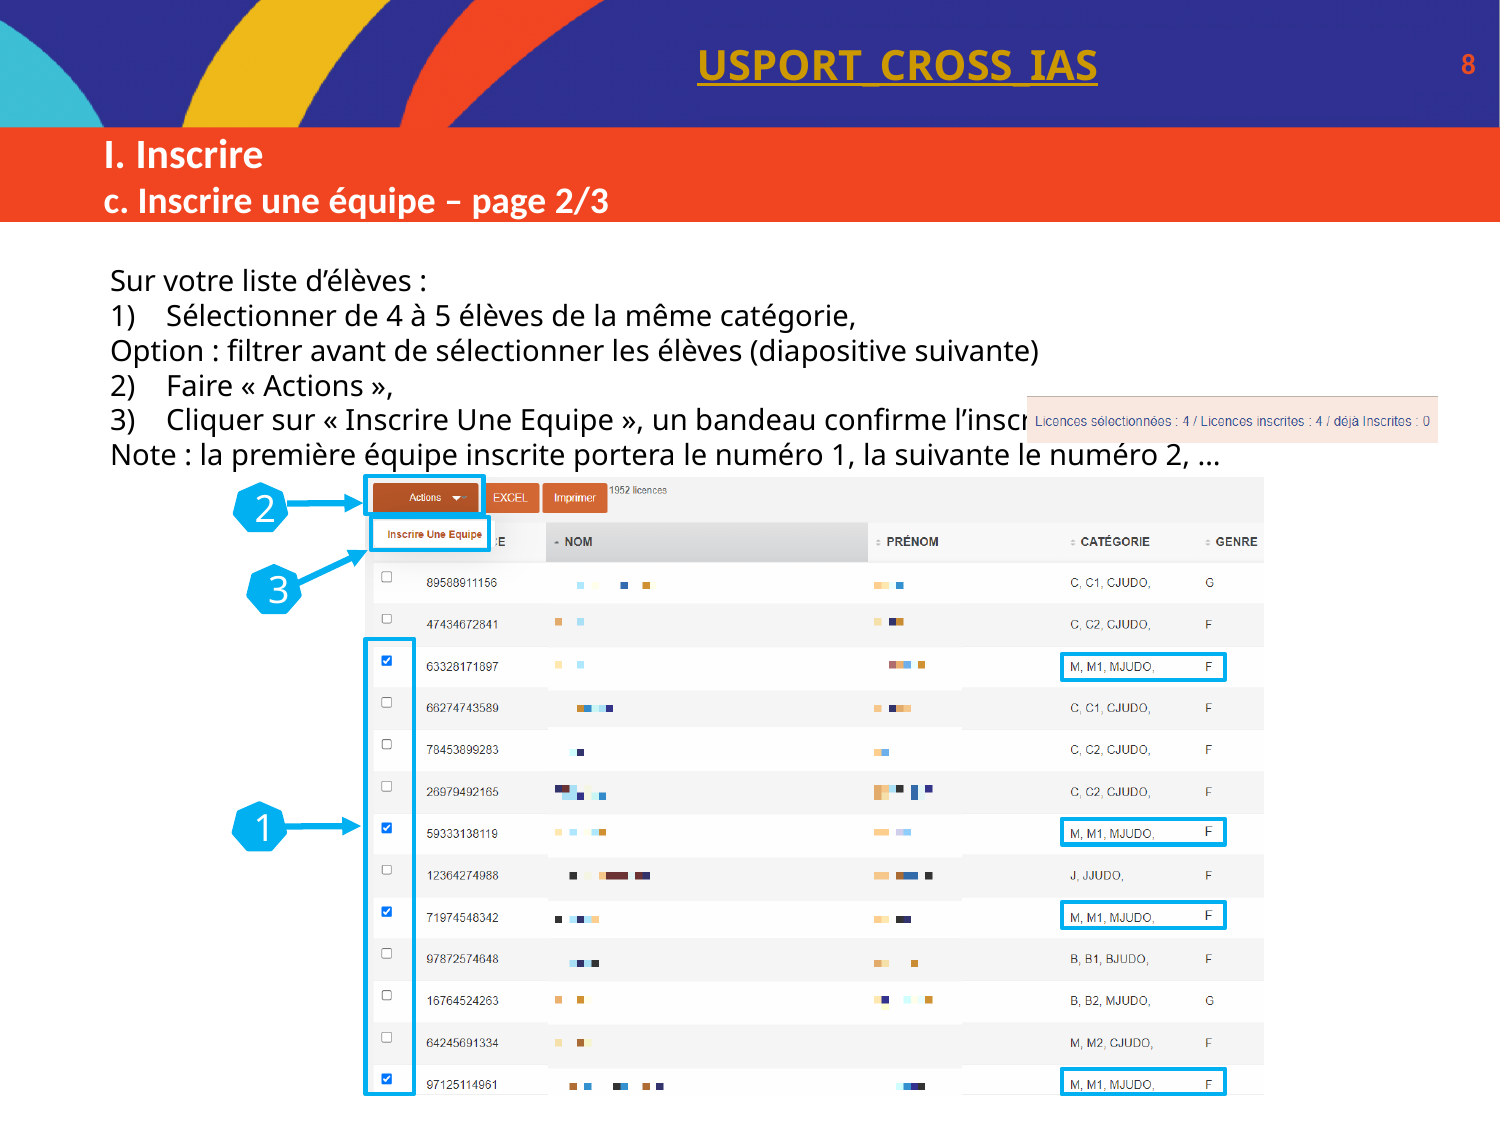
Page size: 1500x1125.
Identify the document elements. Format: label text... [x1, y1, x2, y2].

text_box 3 [246, 564, 302, 615]
picture [1065, 1072, 1222, 1091]
picture [1027, 396, 1438, 443]
text_box [287, 496, 360, 510]
picture [0, 0, 1500, 128]
text_box 1 [231, 801, 288, 852]
picture [369, 479, 480, 511]
text_box I. Inscrire [0, 134, 1500, 175]
text_box [286, 819, 360, 833]
text_box c. Inscrire une équipe – page 2/3 [0, 175, 1500, 222]
text_box [299, 549, 360, 584]
picture [365, 476, 1264, 1095]
picture [369, 642, 411, 1091]
text_box 2 [232, 482, 289, 533]
text_box Sur votre liste d’élèves : Sélectionner de 4 à 5 élèves de la même catégorie, Option : filtrer avant de sélectionner les élèves (diapositive suivante) Faire « Actions », Cliquer sur « Inscrire Une Equipe », un bandeau confirme l’inscription  Note : la première équipe inscrite portera le numéro 1, la suivante le numéro 2, … [95, 254, 1373, 479]
picture [374, 520, 486, 547]
